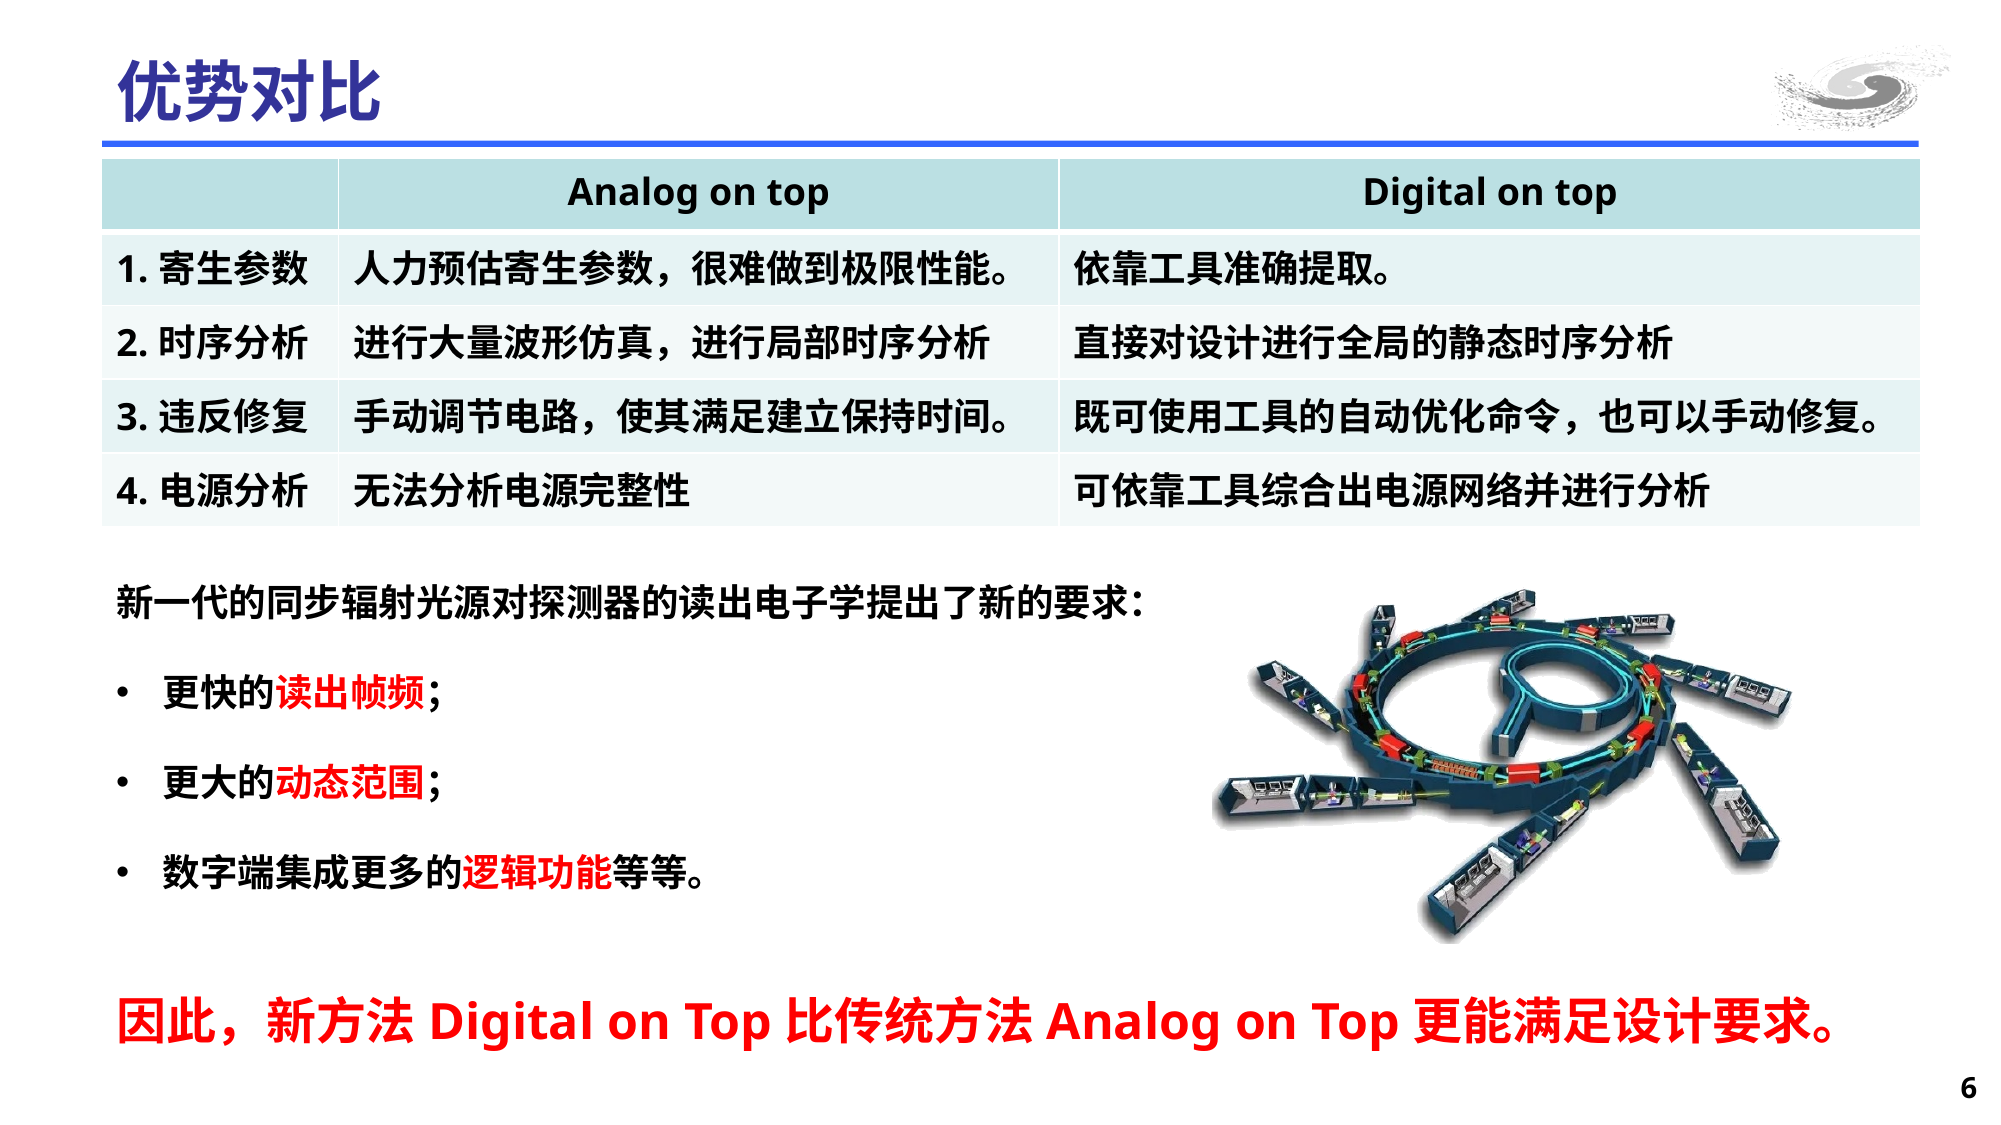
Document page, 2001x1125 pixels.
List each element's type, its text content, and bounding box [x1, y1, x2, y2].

table_cell 人力预估寄生参数，很难做到极限性能。 [339, 235, 1058, 305]
picture [1212, 574, 1806, 945]
table_cell 依靠工具准确提取。 [1060, 235, 1920, 305]
table_cell 1.寄生参数 [102, 235, 338, 305]
table_cell 既可使用工具的自动优化命令，也可以手动修复。 [1060, 380, 1920, 452]
table_header Digital on top [1060, 159, 1920, 229]
table_cell 手动调节电路，使其满足建立保持时间。 [339, 380, 1058, 452]
table_header Analog on top [339, 159, 1058, 229]
table_cell 3.违反修复 [102, 380, 338, 452]
table_cell 可依靠工具综合出电源网络并进行分析 [1060, 454, 1920, 526]
text_box 新一代的同步辐射光源对探测器的读出电子学提出了新的要求： 更快的读出帧频； 更大的动态范围； 数字端集成更多的逻辑功能等等。 [101, 527, 1401, 902]
table_cell 无法分析电源完整性 [339, 454, 1058, 526]
table_cell 4.电源分析 [102, 454, 338, 526]
slide_number 6 [1792, 1070, 1993, 1109]
table_cell 进行大量波形仿真，进行局部时序分析 [339, 306, 1058, 378]
table_cell 2.时序分析 [102, 306, 338, 378]
title 优势对比 [101, 40, 1452, 141]
table_header [102, 159, 338, 229]
table_cell 直接对设计进行全局的静态时序分析 [1060, 306, 1920, 378]
text_box 因此，新方法Digital on Top比传统方法Analog on Top更能满足设计要求。 [101, 952, 2000, 1057]
